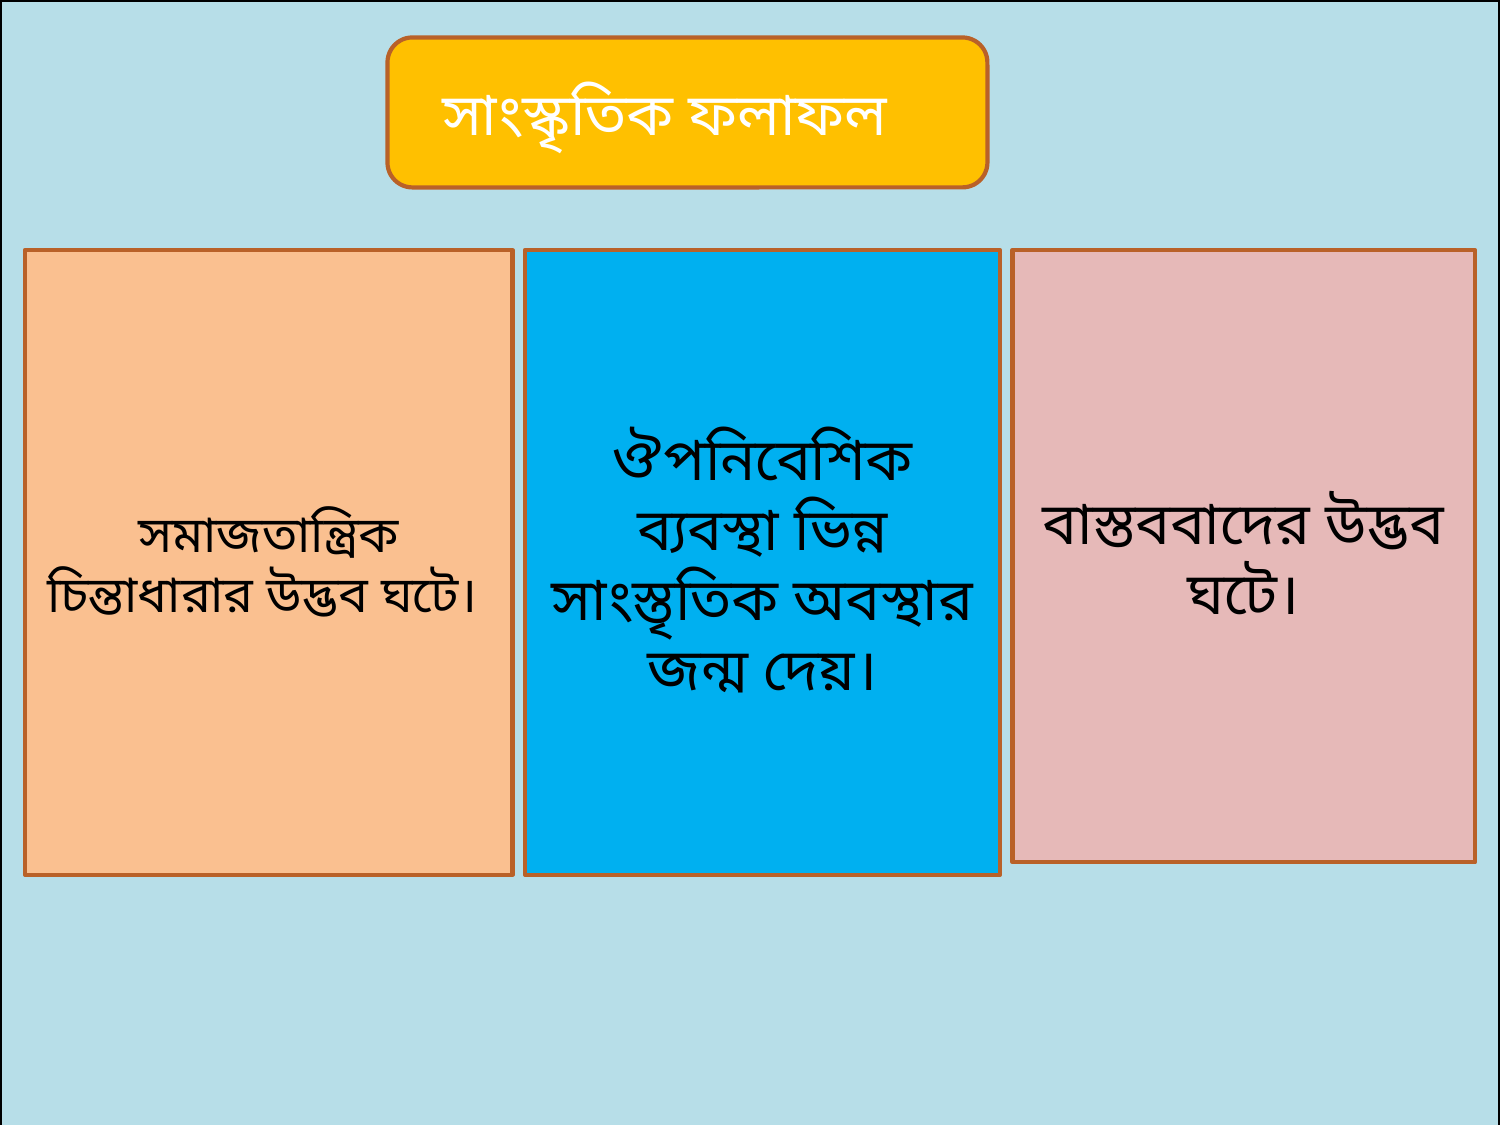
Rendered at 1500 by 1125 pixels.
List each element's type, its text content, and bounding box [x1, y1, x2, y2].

text_box সাংস্কৃতিক ফলাফল [387, 37, 988, 188]
text_box বাস্তববাদের উদ্ভব ঘটে। [1012, 249, 1475, 863]
text_box সমাজতান্ত্রিক চিন্তাধারার উদ্ভব ঘটে। [24, 249, 513, 875]
text_box [0, 0, 1500, 1125]
text_box ঔপনিবেশিক ব্যবস্থা ভিন্ন সাংস্তৃতিক অবস্থার জন্ম দেয়। [525, 249, 1000, 875]
